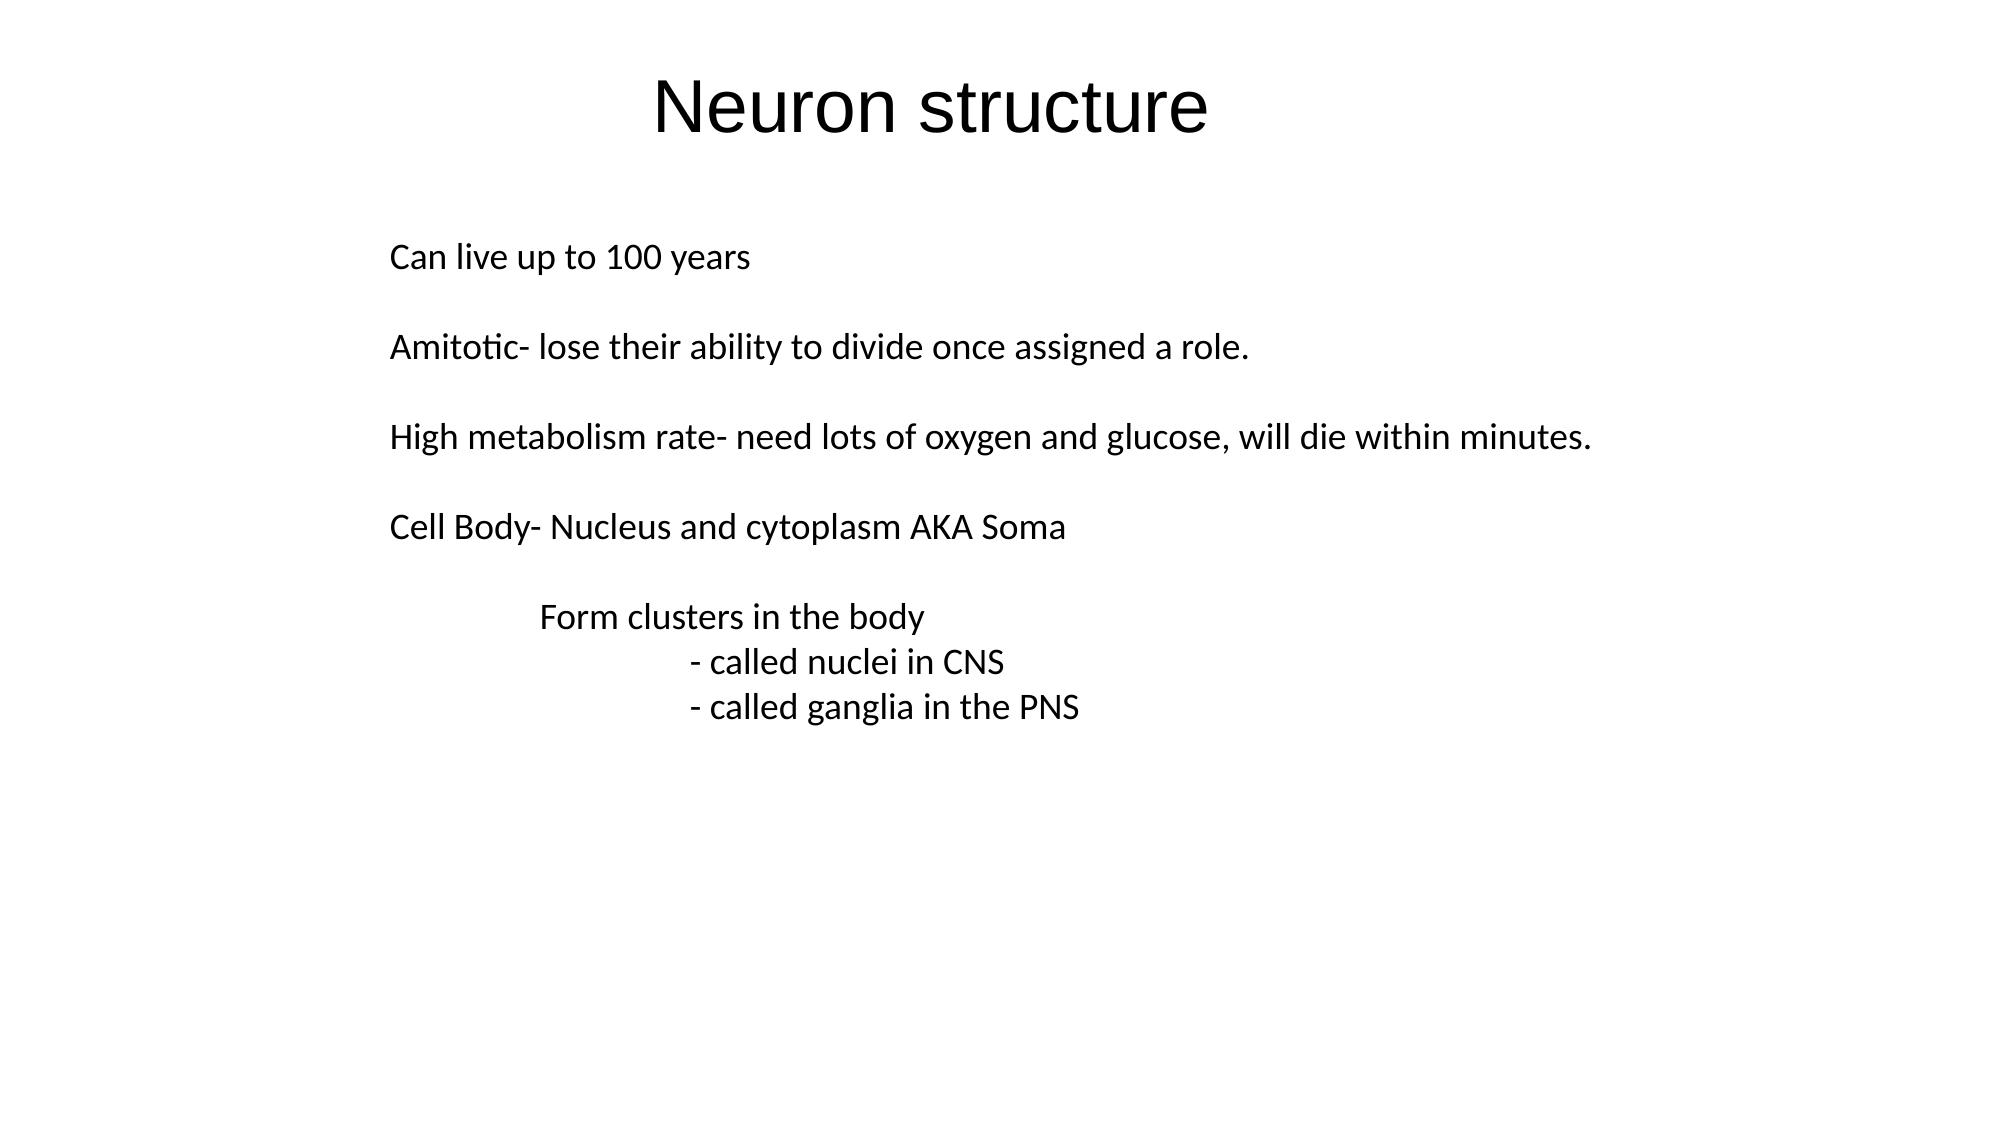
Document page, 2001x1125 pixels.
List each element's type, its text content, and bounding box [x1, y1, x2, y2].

text_box Neuron structure [637, 49, 1413, 155]
text_box Can live up to 100 years Amitotic- lose their ability to divide once assigned a role. High metabolism rate- need lots of oxygen and glucose, will die within minutes. Cell Body- Nucleus and cytoplasm AKA Soma Form clusters in the body - called nuclei in CNS - called ganglia in the PNS [374, 224, 1663, 735]
